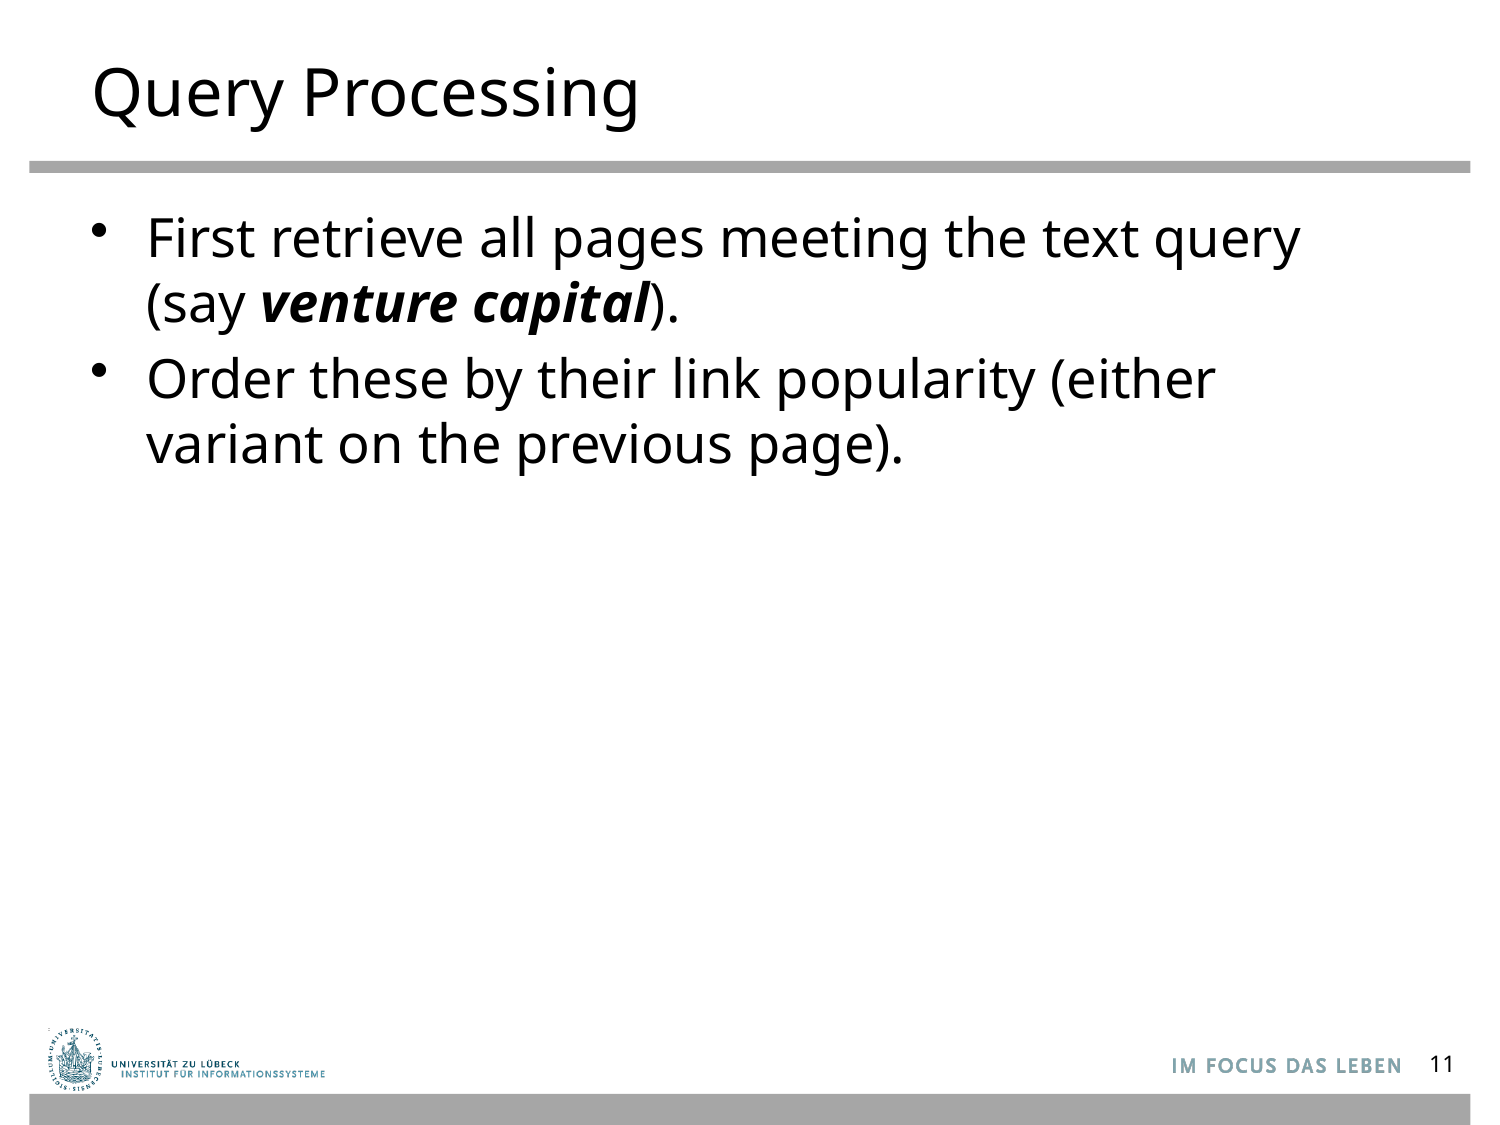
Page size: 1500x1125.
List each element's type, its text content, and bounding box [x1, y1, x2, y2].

title Query Processing [76, 42, 1427, 126]
slide_number 11 [1305, 1050, 1471, 1083]
list First retrieve all pages meeting the text query (say venture capital). Order these by their link popularity (either variant on the previous page). [75, 196, 1425, 1012]
picture [1173, 1058, 1305, 1073]
